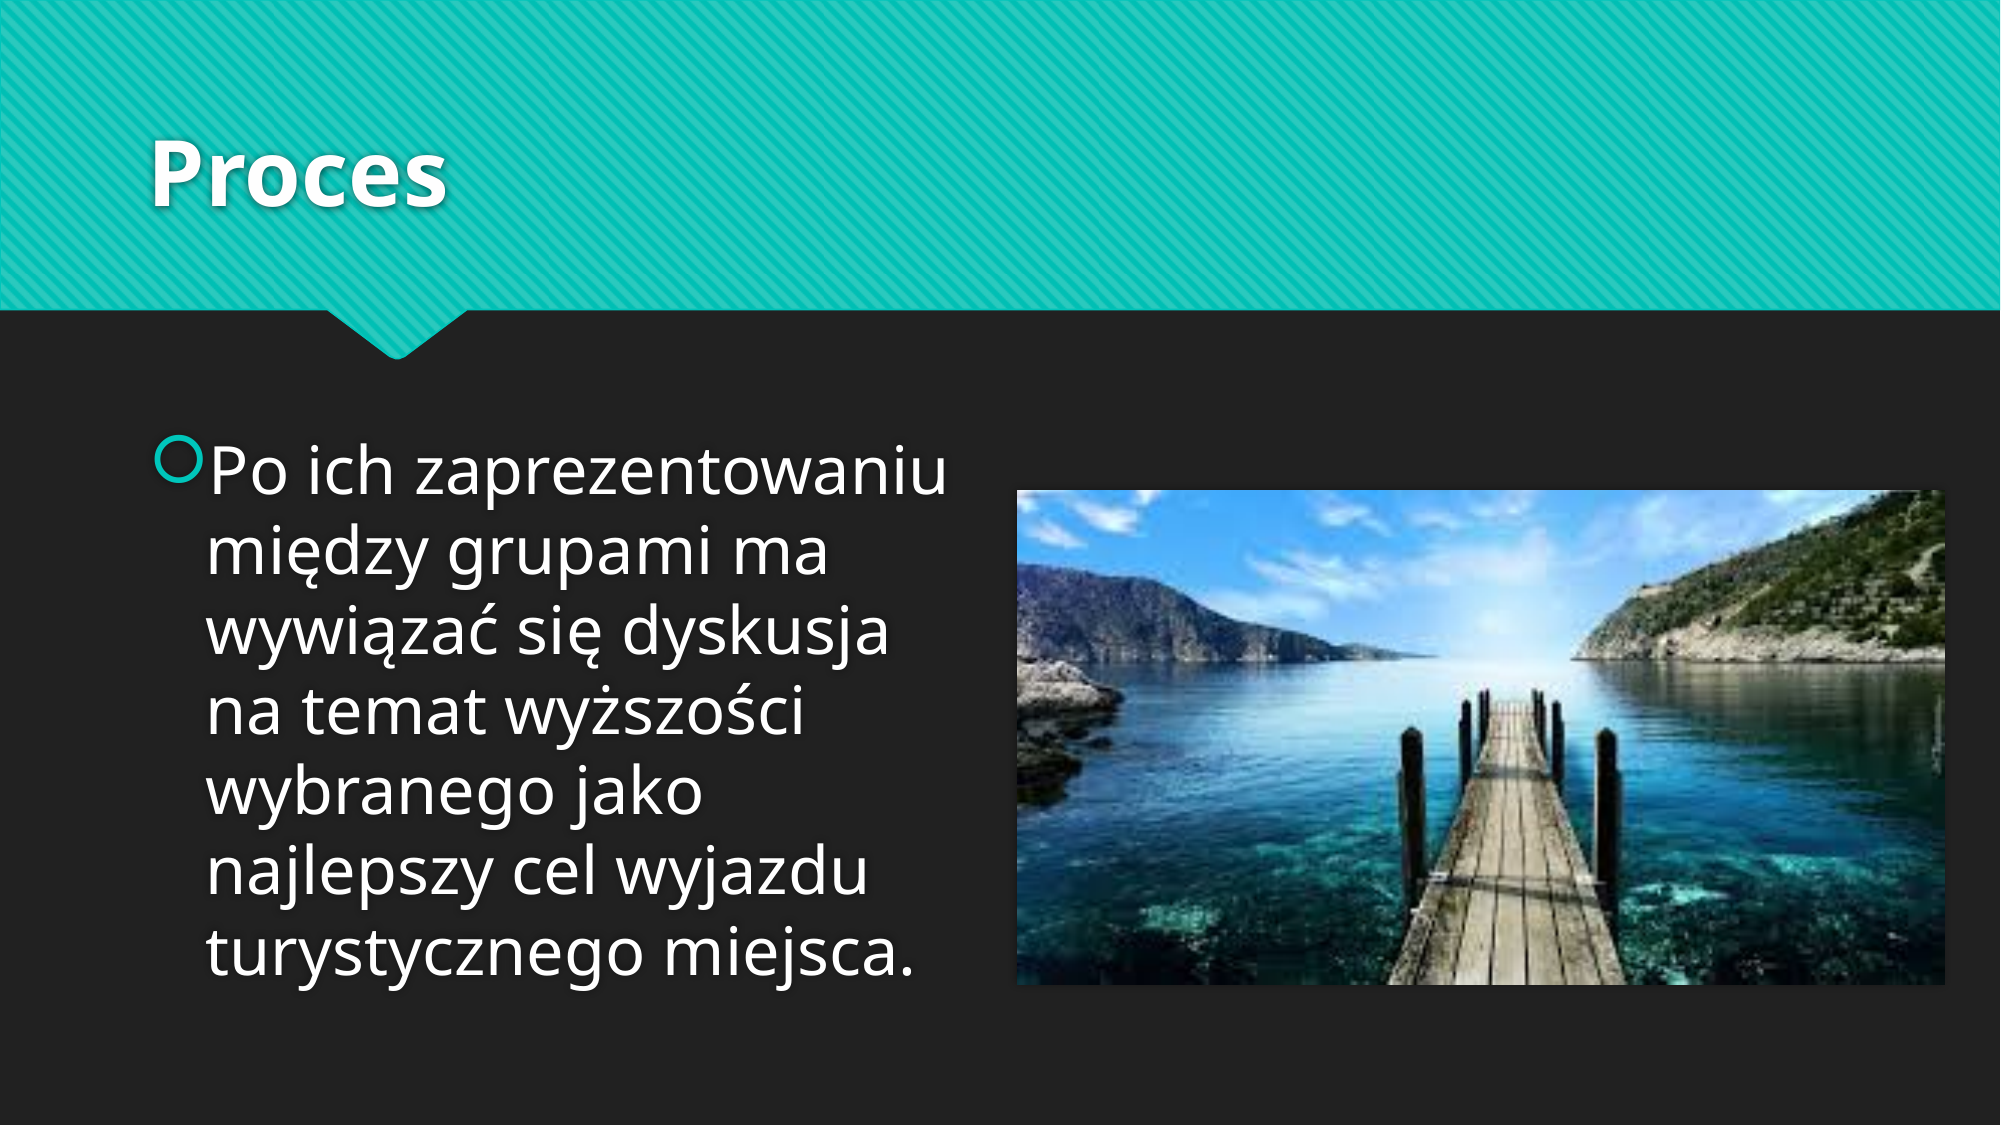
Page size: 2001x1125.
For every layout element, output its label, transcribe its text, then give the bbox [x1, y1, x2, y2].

title Proces [132, 73, 1868, 233]
list Po ich zaprezentowaniu między grupami ma wywiązać się dyskusja na temat wyższości wybranego jako najlepszy cel wyjazdu turystycznego miejsca. [134, 364, 1000, 1052]
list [1016, 490, 1945, 985]
